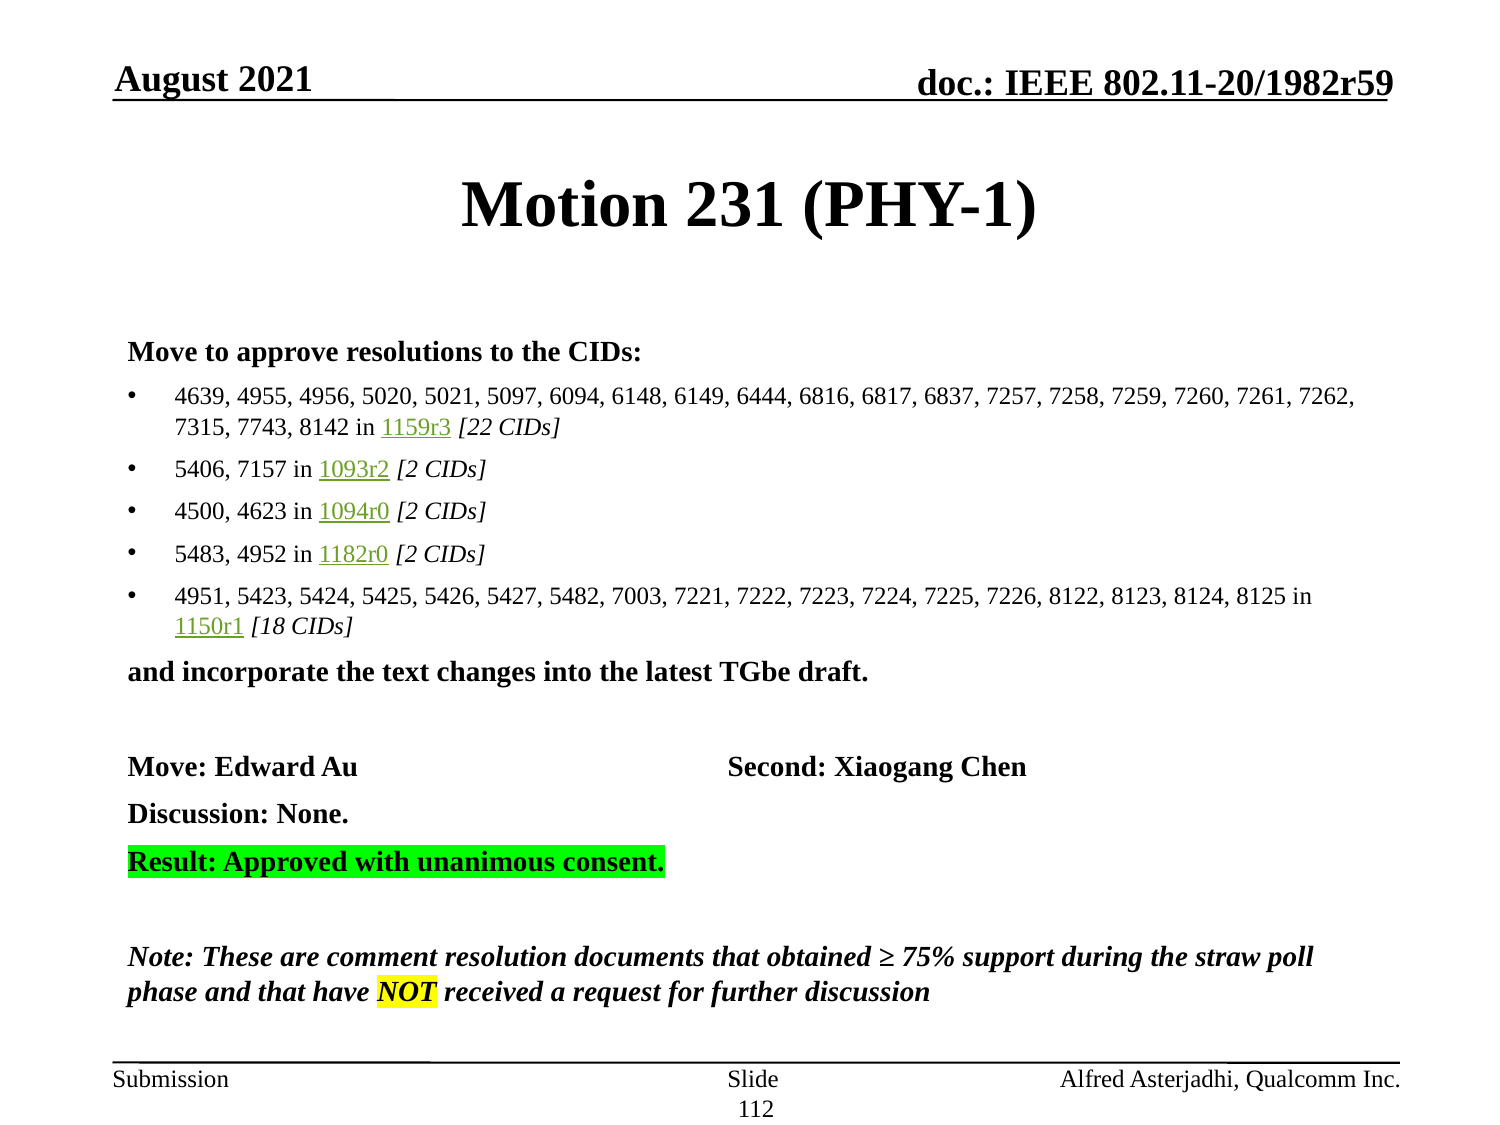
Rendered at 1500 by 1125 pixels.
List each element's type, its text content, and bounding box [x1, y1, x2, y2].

slide_number Slide 112 [712, 1061, 800, 1123]
title Motion 231 (PHY-1) [112, 112, 1388, 288]
footer Alfred Asterjadhi, Qualcomm Inc. [878, 1061, 1402, 1093]
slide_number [114, 54, 423, 100]
list Move to approve resolutions to the CIDs: 4639, 4955, 4956, 5020, 5021, 5097, 6094, 6148, 6149, 6444, 6816, 6817, 6837, 7257, 7258, 7259, 7260, 7261, 7262, 7315, 7743, 8142 in 1159r3 [22 CIDs] 5406, 7157 in 1093r2 [2 CIDs] 4500, 4623 in 1094r0 [2 CIDs] 5483, 4952 in 1182r0 [2 CIDs] 4951, 5423, 5424, 5425, 5426, 5427, 5482, 7003, 7221, 7222, 7223, 7224, 7225, 7226, 8122, 8123, 8124, 8125 in 1150r1 [18 CIDs] and incorporate the text changes into the latest TGbe draft. Move: Edward Au Second: Xiaogang Chen Discussion: None. Result: Approved with unanimous consent. Note: These are comment resolution documents that obtained ≥ 75% support during the straw poll phase and that have NOT received a request for further discussion [112, 324, 1388, 1063]
